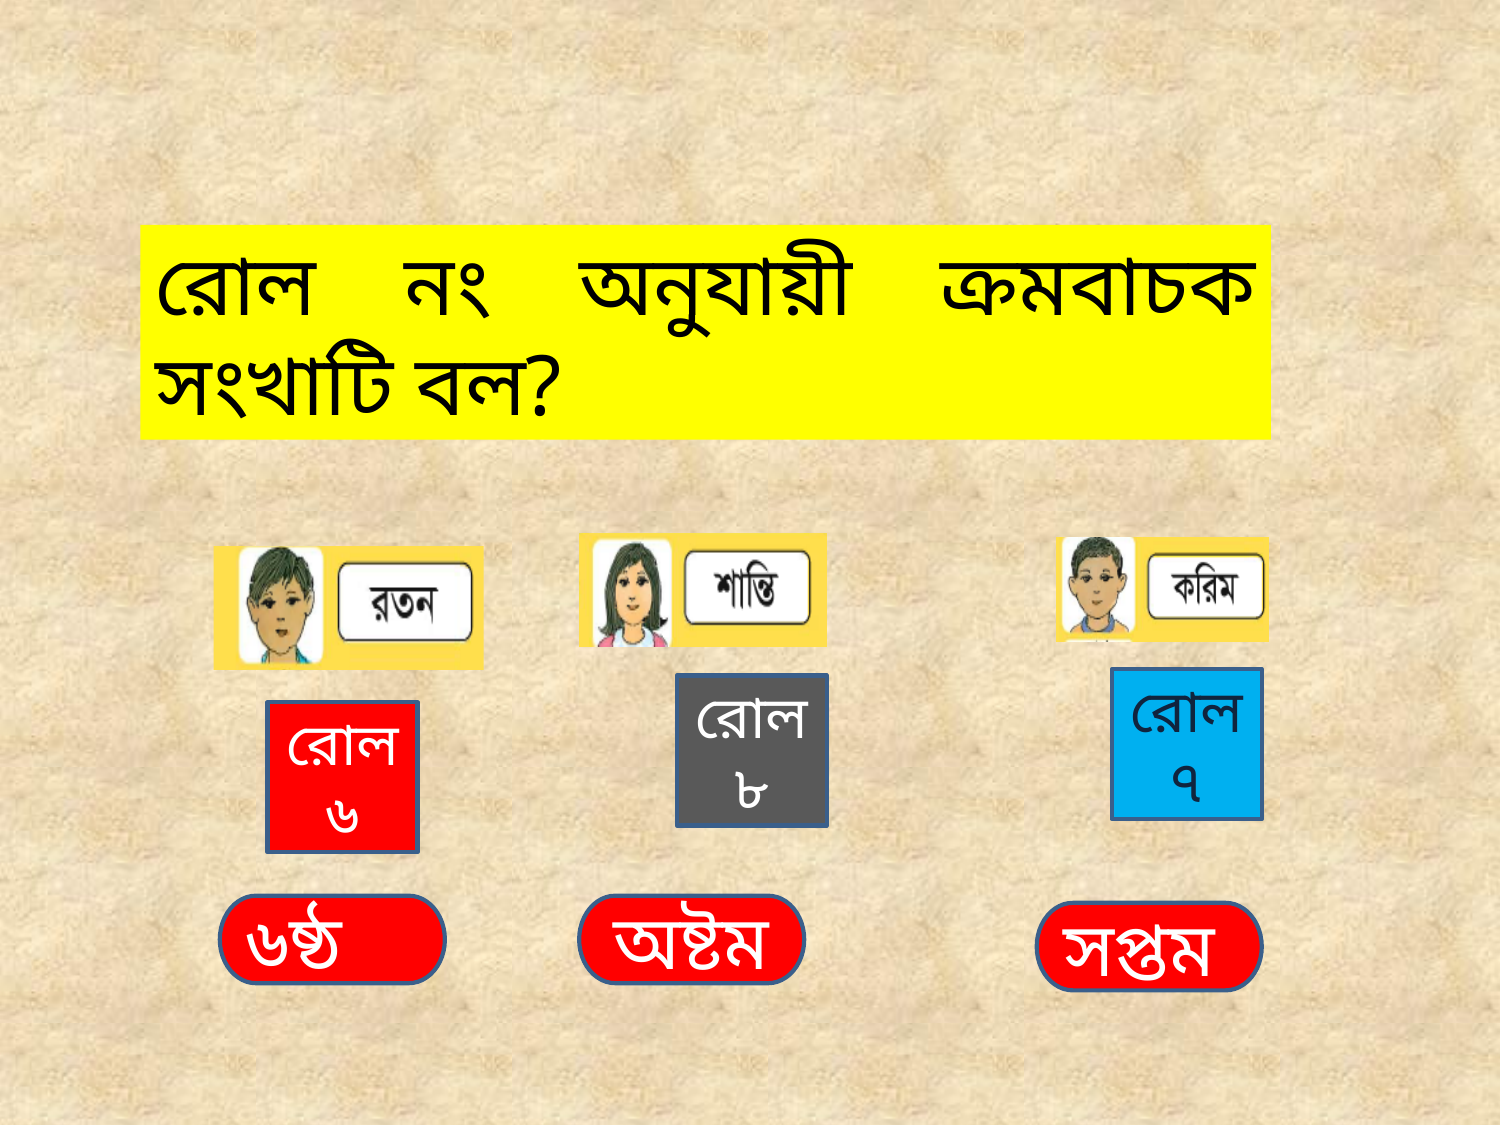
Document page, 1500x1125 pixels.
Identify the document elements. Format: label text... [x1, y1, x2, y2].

text_box রোল ৮ [675, 673, 829, 828]
text_box রোল নং অনুযায়ী ক্রমবাচক সংখাটি বল? [140, 224, 1271, 440]
text_box ৬ষ্ঠ [217, 893, 447, 986]
text_box সপ্তম [1034, 900, 1264, 993]
text_box অষ্টম [577, 893, 807, 986]
picture [0, 0, 1500, 1125]
text_box রোল ৭ [1110, 667, 1264, 821]
text_box রোল ৬ [265, 700, 420, 854]
